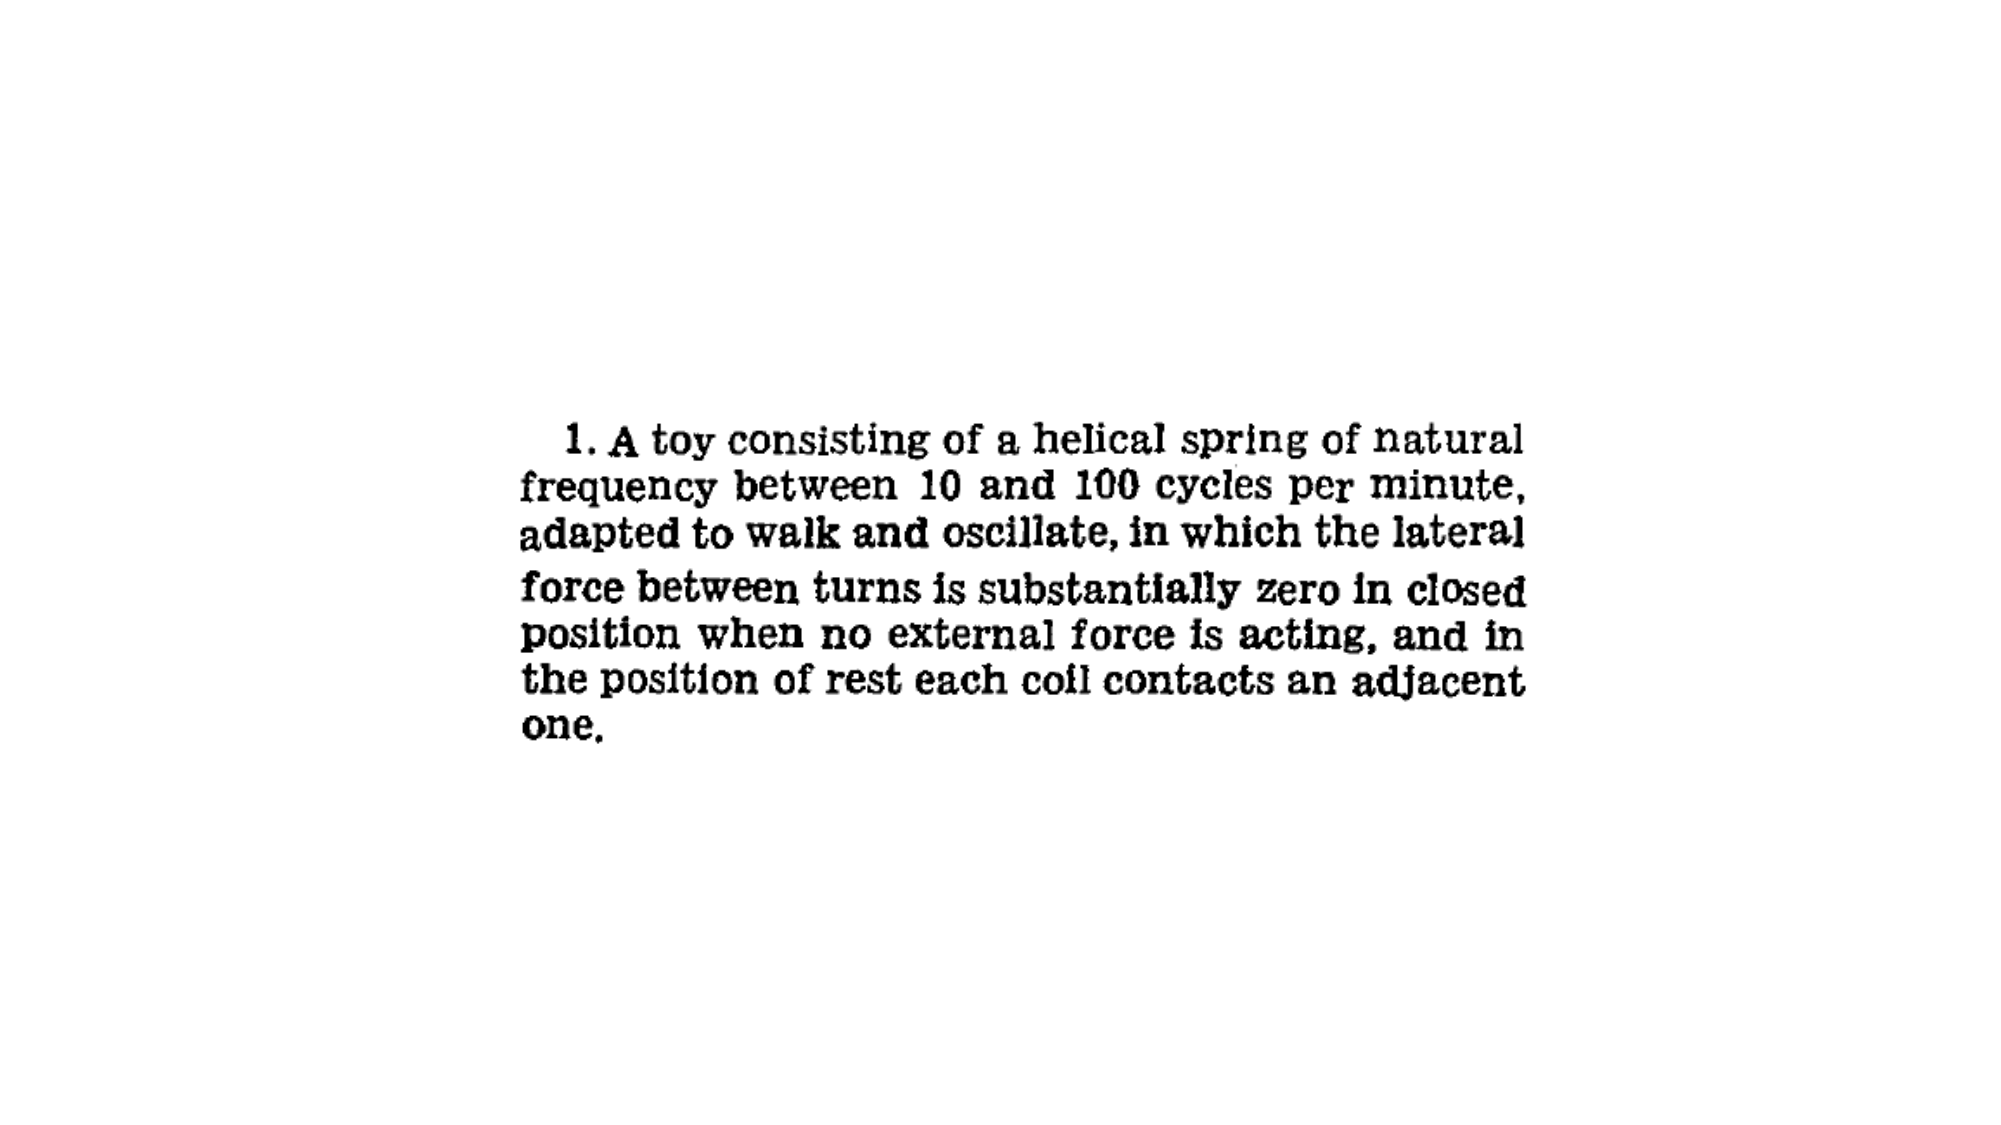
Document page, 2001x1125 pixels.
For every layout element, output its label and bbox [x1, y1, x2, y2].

picture [503, 417, 1537, 749]
